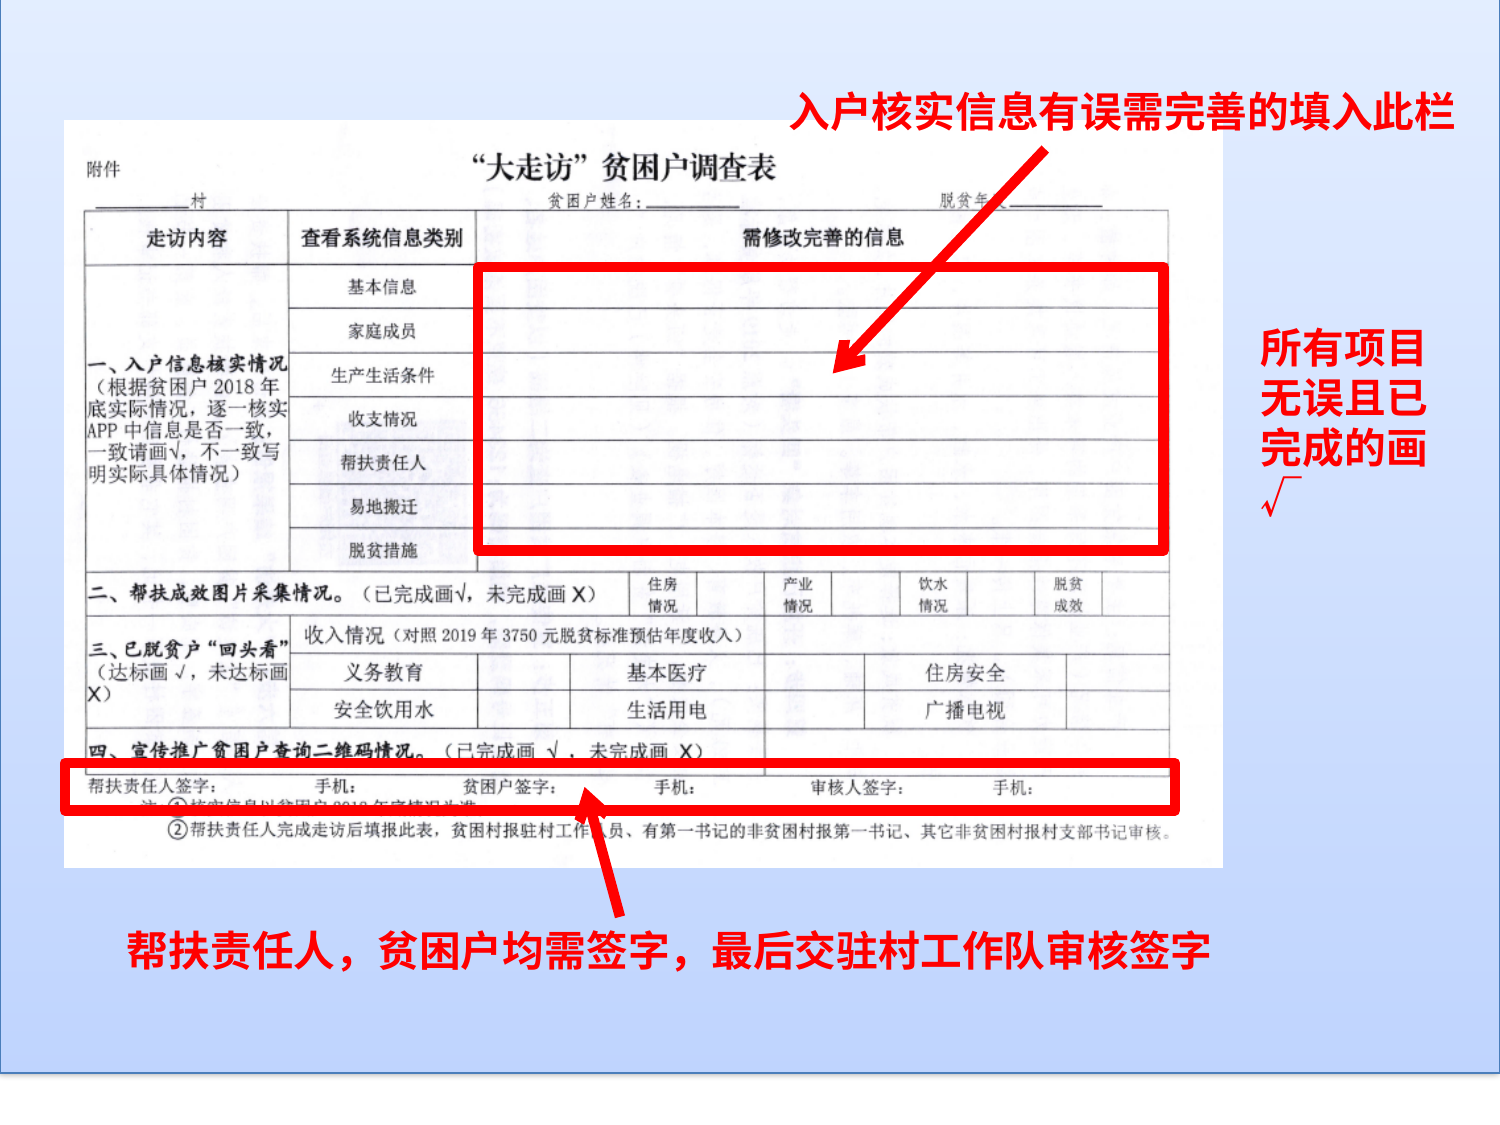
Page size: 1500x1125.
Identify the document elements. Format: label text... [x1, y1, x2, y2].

picture [63, 119, 1223, 868]
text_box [832, 148, 1046, 374]
text_box 帮扶责任人，贫困户均需签字，最后交驻村工作队审核签字 [112, 916, 1258, 982]
text_box 入户核实信息有误需完善的填入此栏 [773, 78, 1477, 143]
text_box [0, 0, 1500, 1074]
text_box 所有项目无误且已完成的画√ [1246, 314, 1483, 530]
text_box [584, 786, 621, 917]
